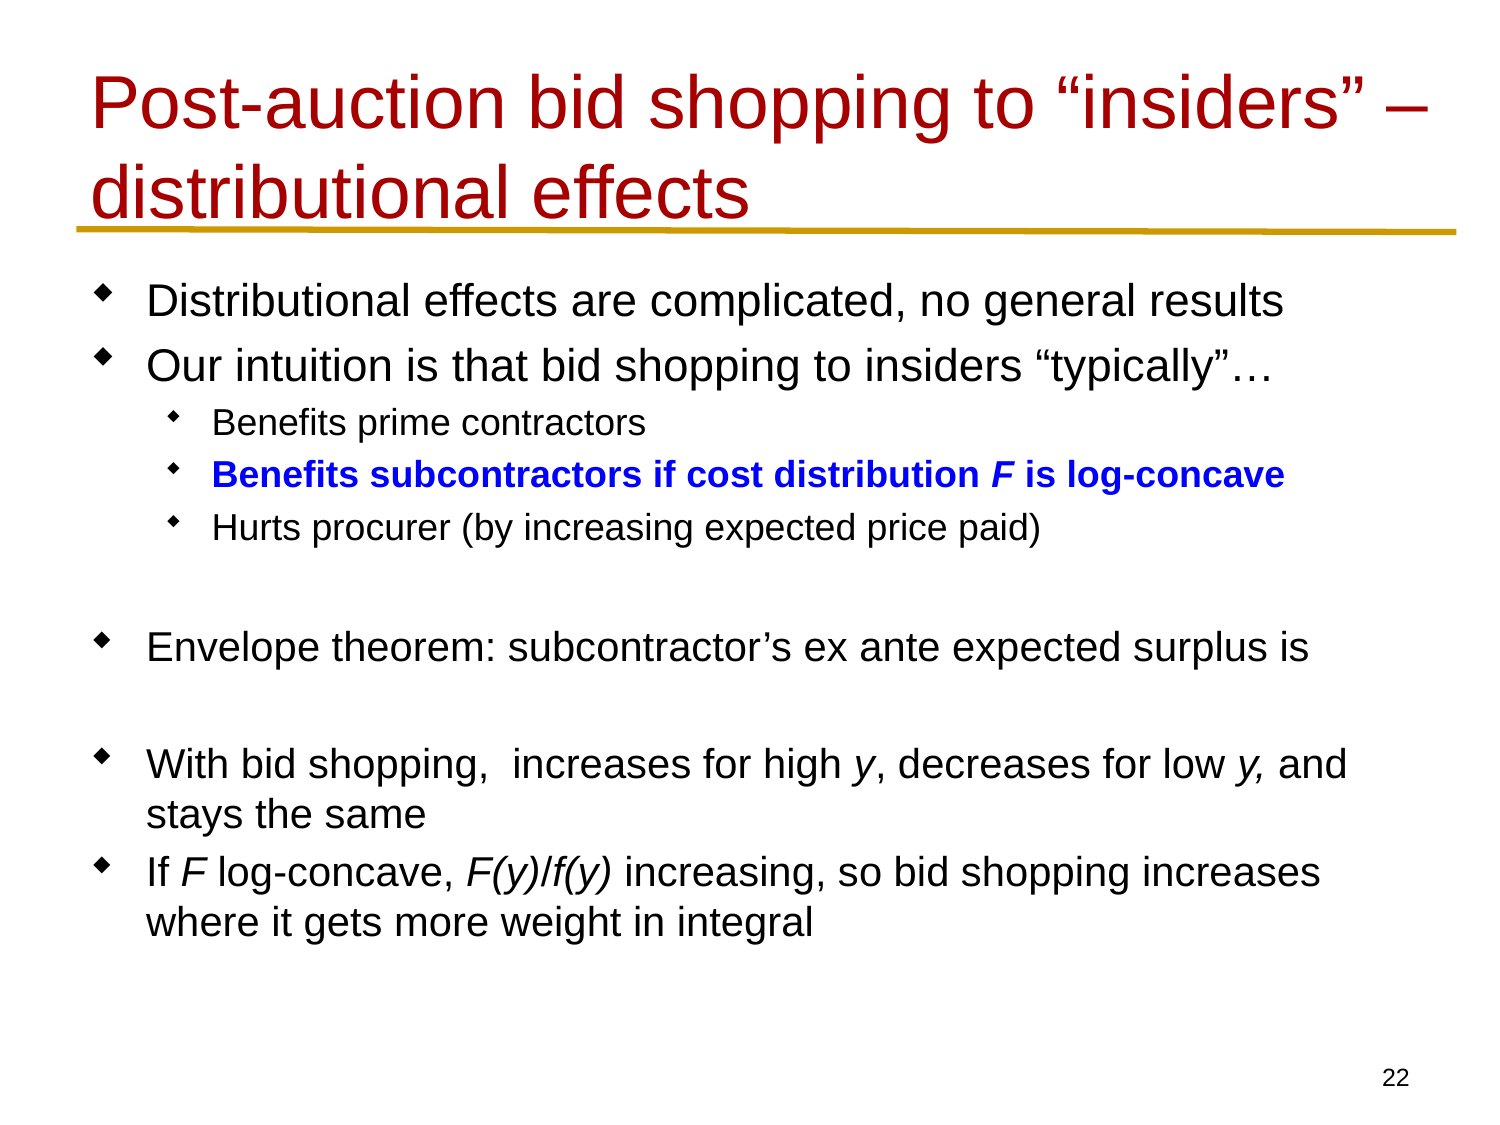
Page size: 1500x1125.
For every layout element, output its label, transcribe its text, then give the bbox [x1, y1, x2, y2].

title Post-auction bid shopping to “insiders” – distributional effects [75, 45, 1477, 233]
slide_number 21 [1074, 1024, 1425, 1100]
